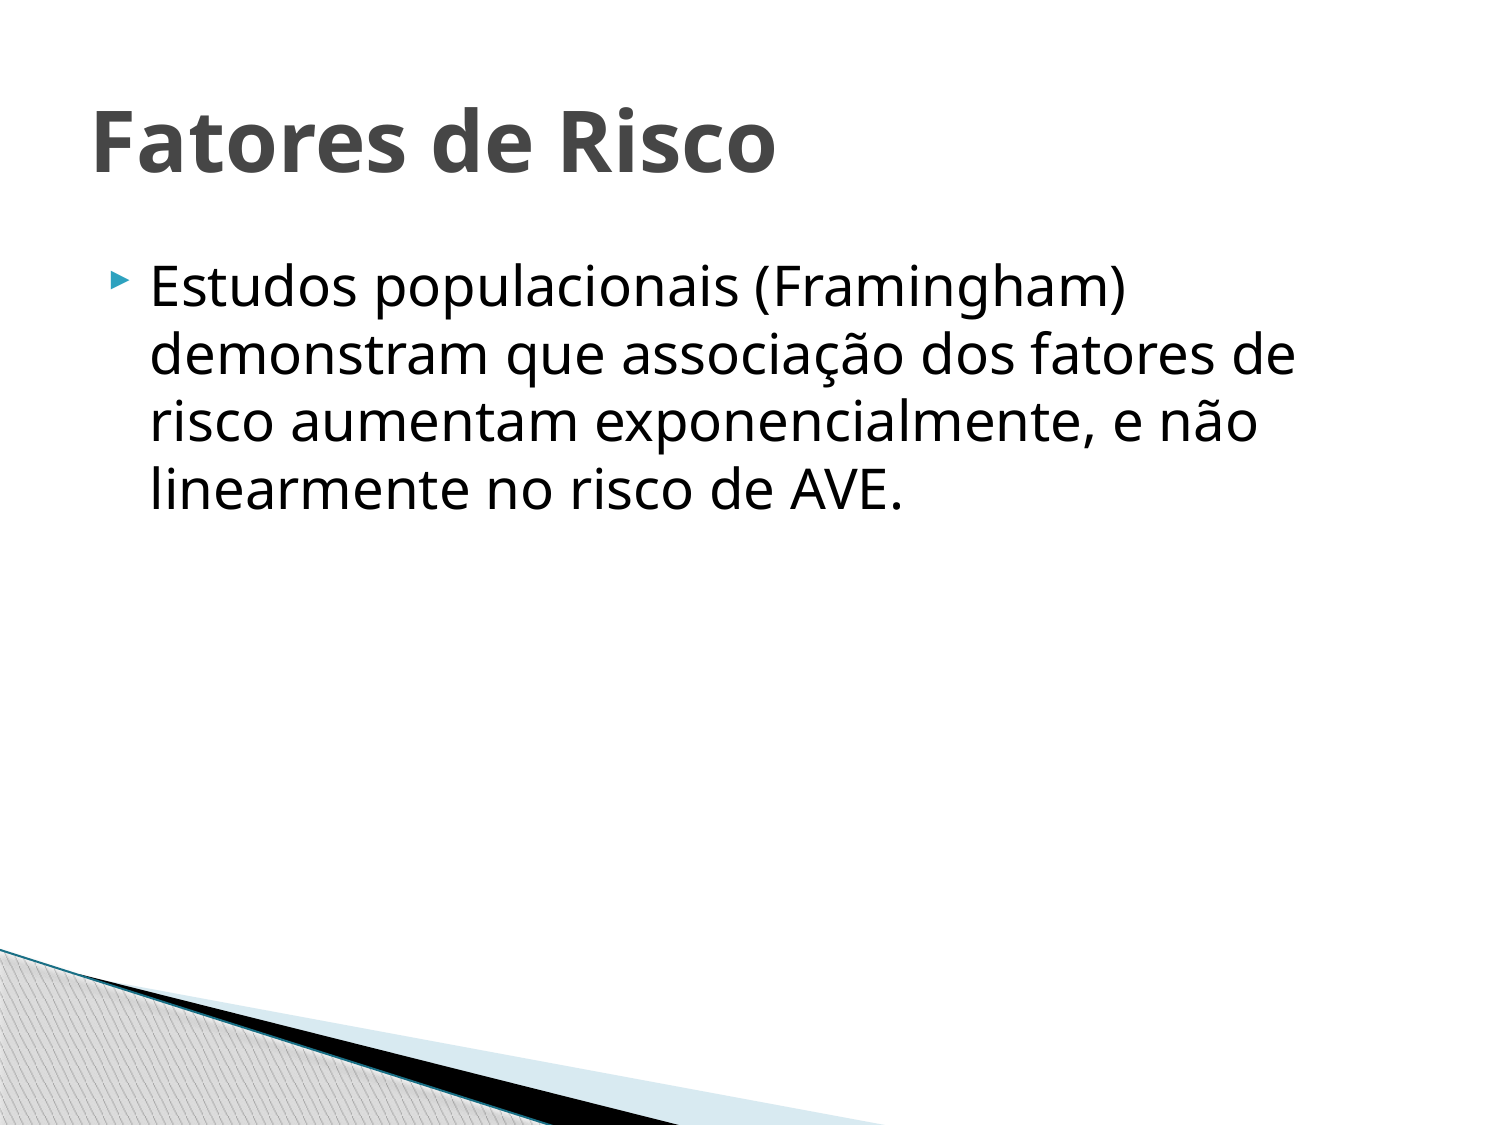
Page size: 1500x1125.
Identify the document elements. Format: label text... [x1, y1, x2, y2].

list Estudos populacionais (Framingham) demonstram que associação dos fatores de risco aumentam exponencialmente, e não linearmente no risco de AVE. [75, 243, 1425, 986]
title Fatores de Risco [75, 45, 1425, 233]
